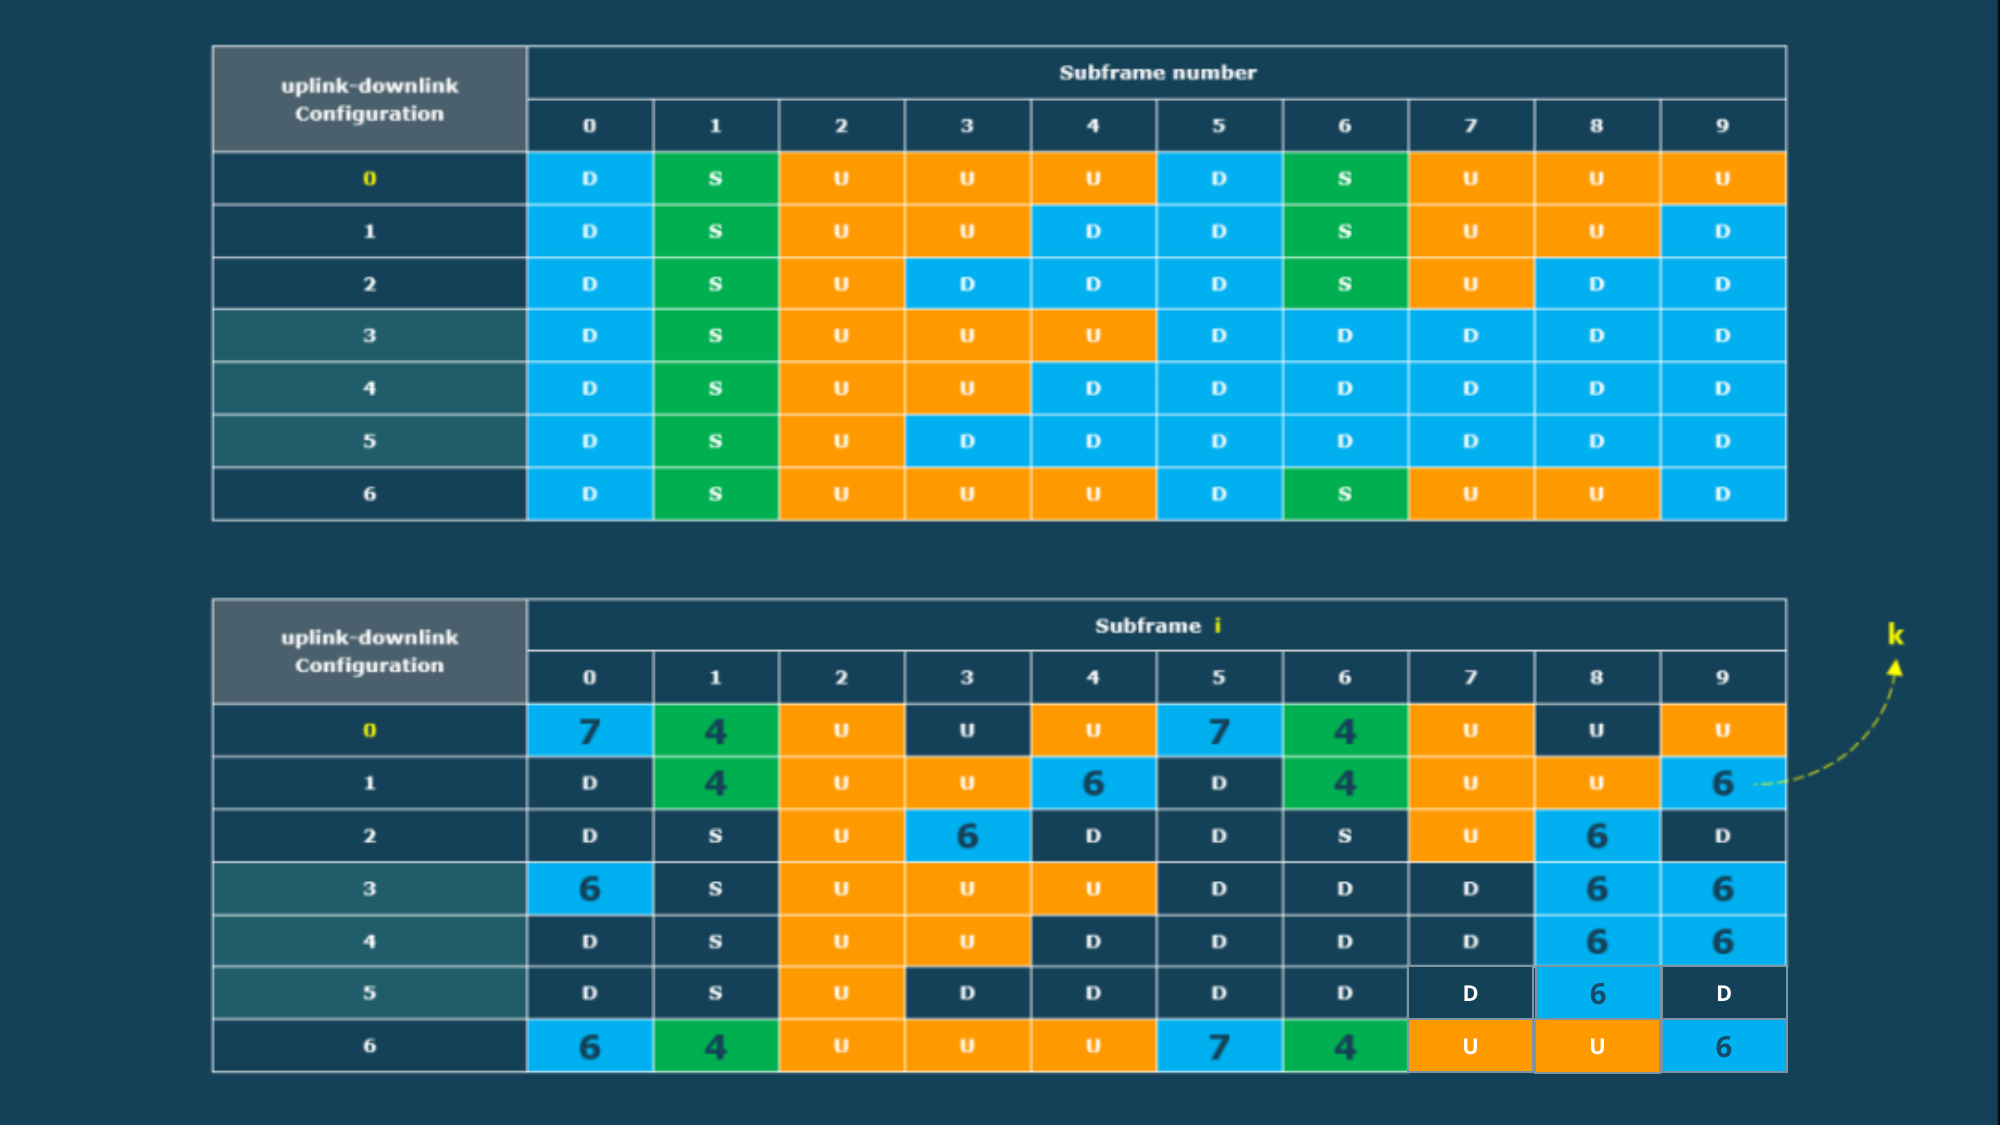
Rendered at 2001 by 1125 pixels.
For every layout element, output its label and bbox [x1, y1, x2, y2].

text_box [0, 0, 2000, 1125]
